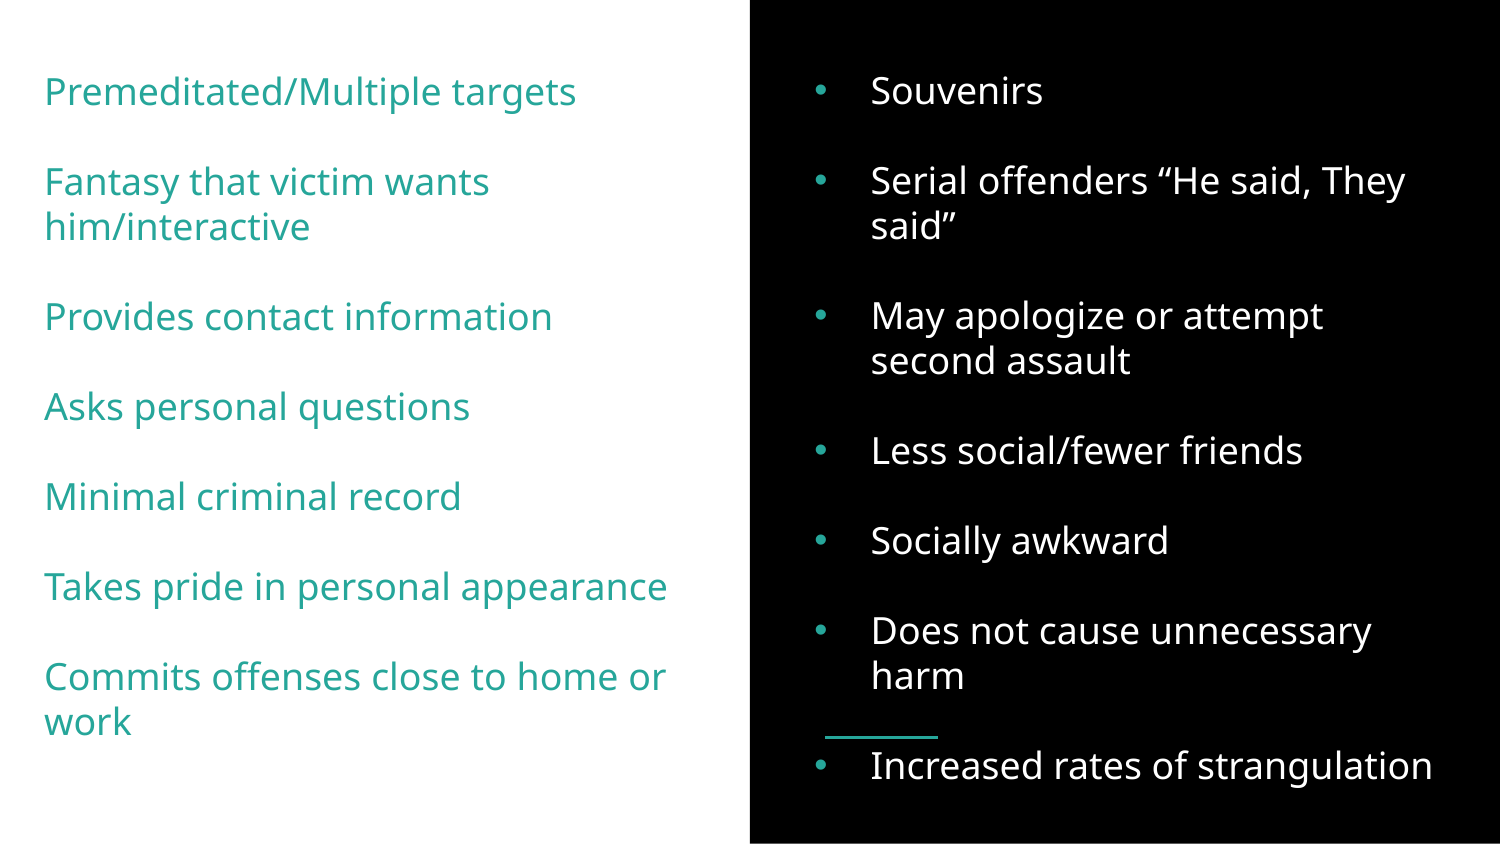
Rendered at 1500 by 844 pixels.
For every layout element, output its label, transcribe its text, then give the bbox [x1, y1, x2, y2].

title Premeditated/Multiple targets Fantasy that victim wants him/interactive Provides contact information Asks personal questions Minimal criminal record Takes pride in personal appearance Commits offenses close to home or work [29, 32, 719, 803]
text_box Souvenirs Serial offenders “He said, They said” May apologize or attempt second assault Less social/fewer friends Socially awkward Does not cause unnecessary harm Increased rates of strangulation [799, 74, 1470, 844]
